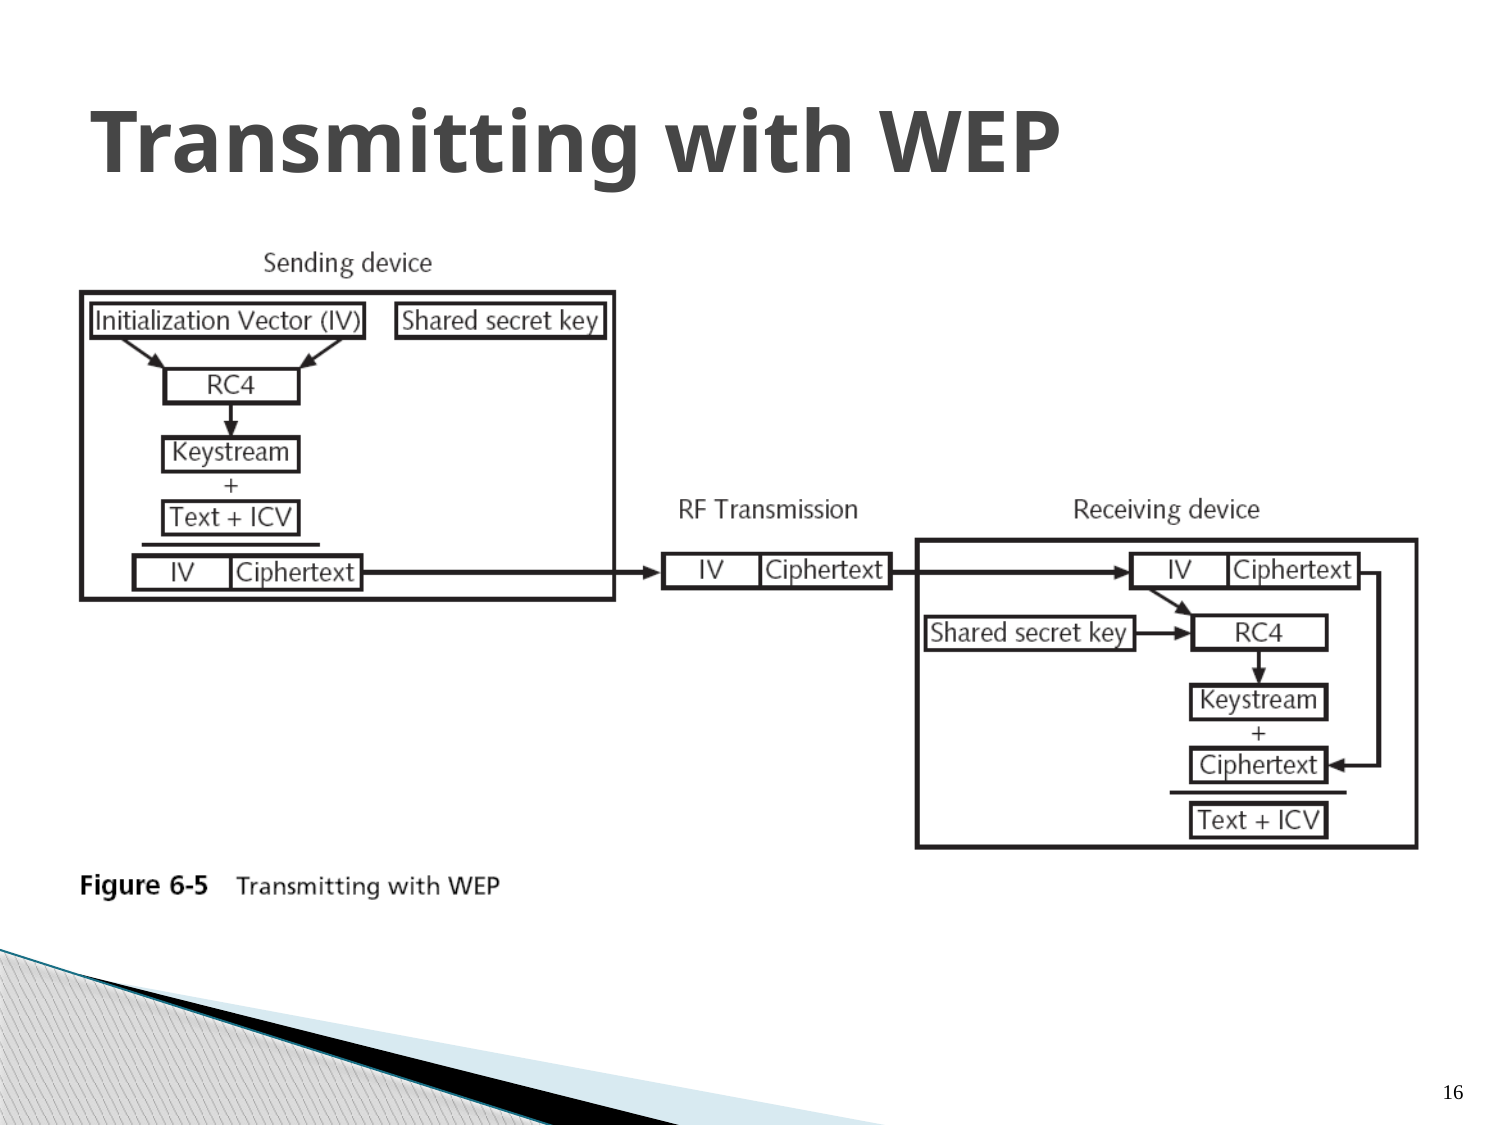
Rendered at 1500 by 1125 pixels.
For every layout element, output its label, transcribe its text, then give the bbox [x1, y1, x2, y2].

title Transmitting with WEP [75, 45, 1425, 233]
picture [74, 249, 1426, 914]
slide_number 16 [1418, 1051, 1479, 1112]
